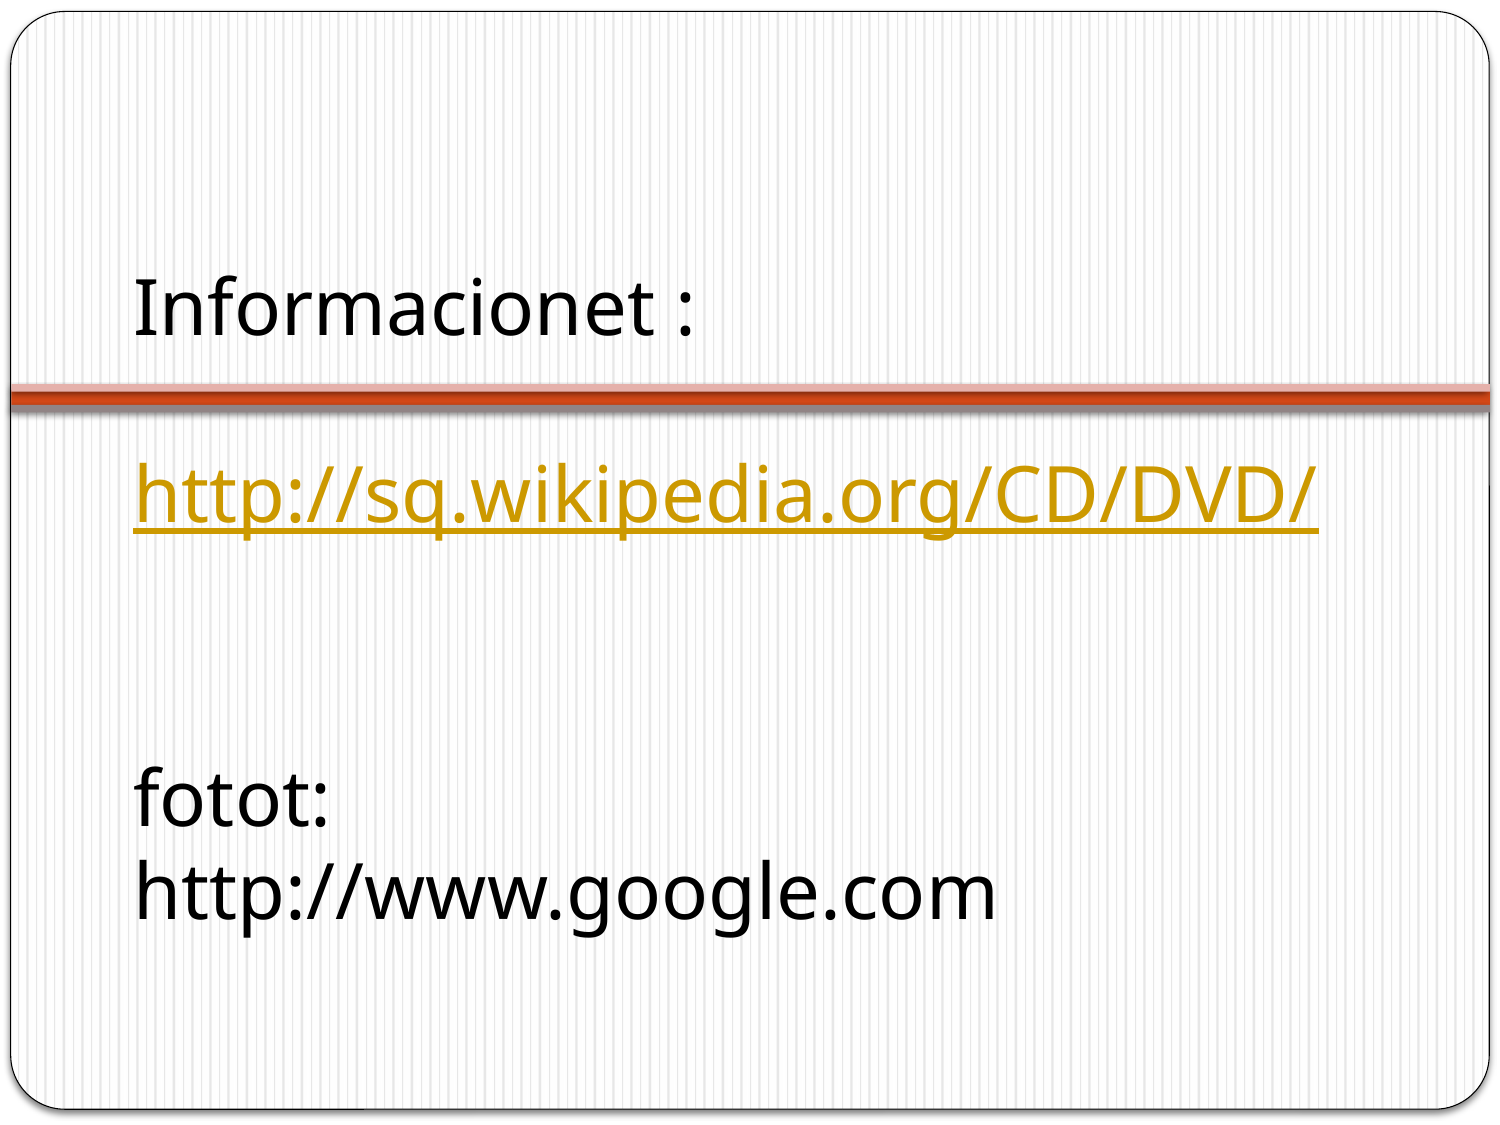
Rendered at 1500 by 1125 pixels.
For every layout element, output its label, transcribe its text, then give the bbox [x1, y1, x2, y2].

list Informacionet : http://sq.wikipedia.org/CD/DVD/ fotot: http://www.google.com [118, 249, 1394, 1000]
